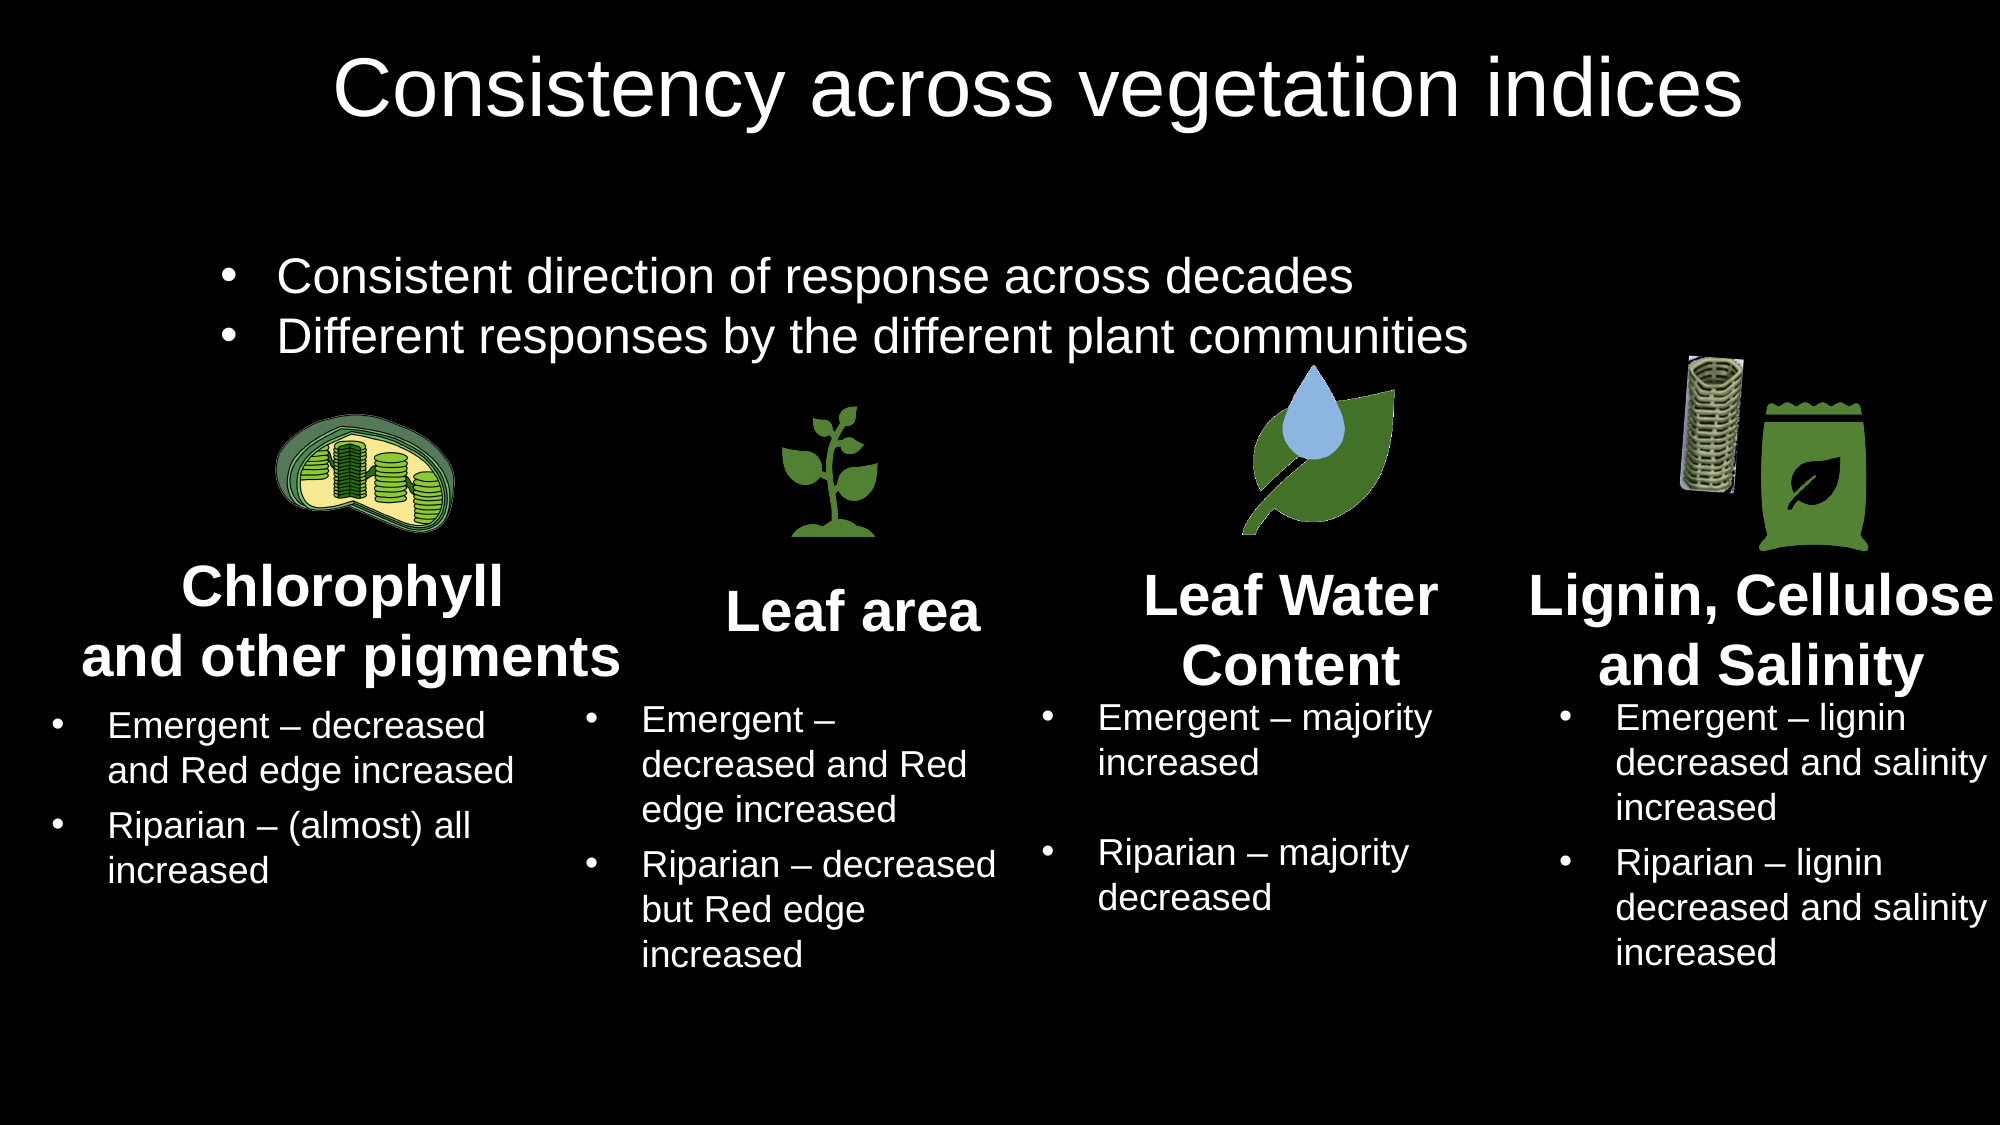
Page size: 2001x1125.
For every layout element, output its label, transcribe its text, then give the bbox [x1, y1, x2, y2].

text_box Emergent – majority increased Riparian – majority decreased [1026, 685, 1544, 926]
text_box Chlorophyll and other pigments [66, 540, 637, 695]
text_box Lignin, Cellulose and Salinity [1490, 550, 2000, 685]
picture [272, 406, 458, 537]
text_box Consistency across vegetation indices [78, 31, 2000, 148]
text_box Emergent – decreased and Red edge increased Riparian – (almost) all increased [36, 693, 549, 899]
picture [1216, 352, 1420, 564]
text_box Leaf Water Content [1115, 550, 1467, 685]
picture [751, 393, 908, 551]
text_box Leaf area [710, 565, 997, 650]
text_box Emergent – decreased and Red edge increased Riparian – decreased but Red edge increased [570, 687, 1034, 1028]
picture [1679, 357, 1919, 582]
text_box Emergent – lignin decreased and salinity increased Riparian – lignin decreased and salinity increased [1544, 685, 2000, 981]
text_box Consistent direction of response across decades Different responses by the different plant communities [205, 236, 1901, 372]
